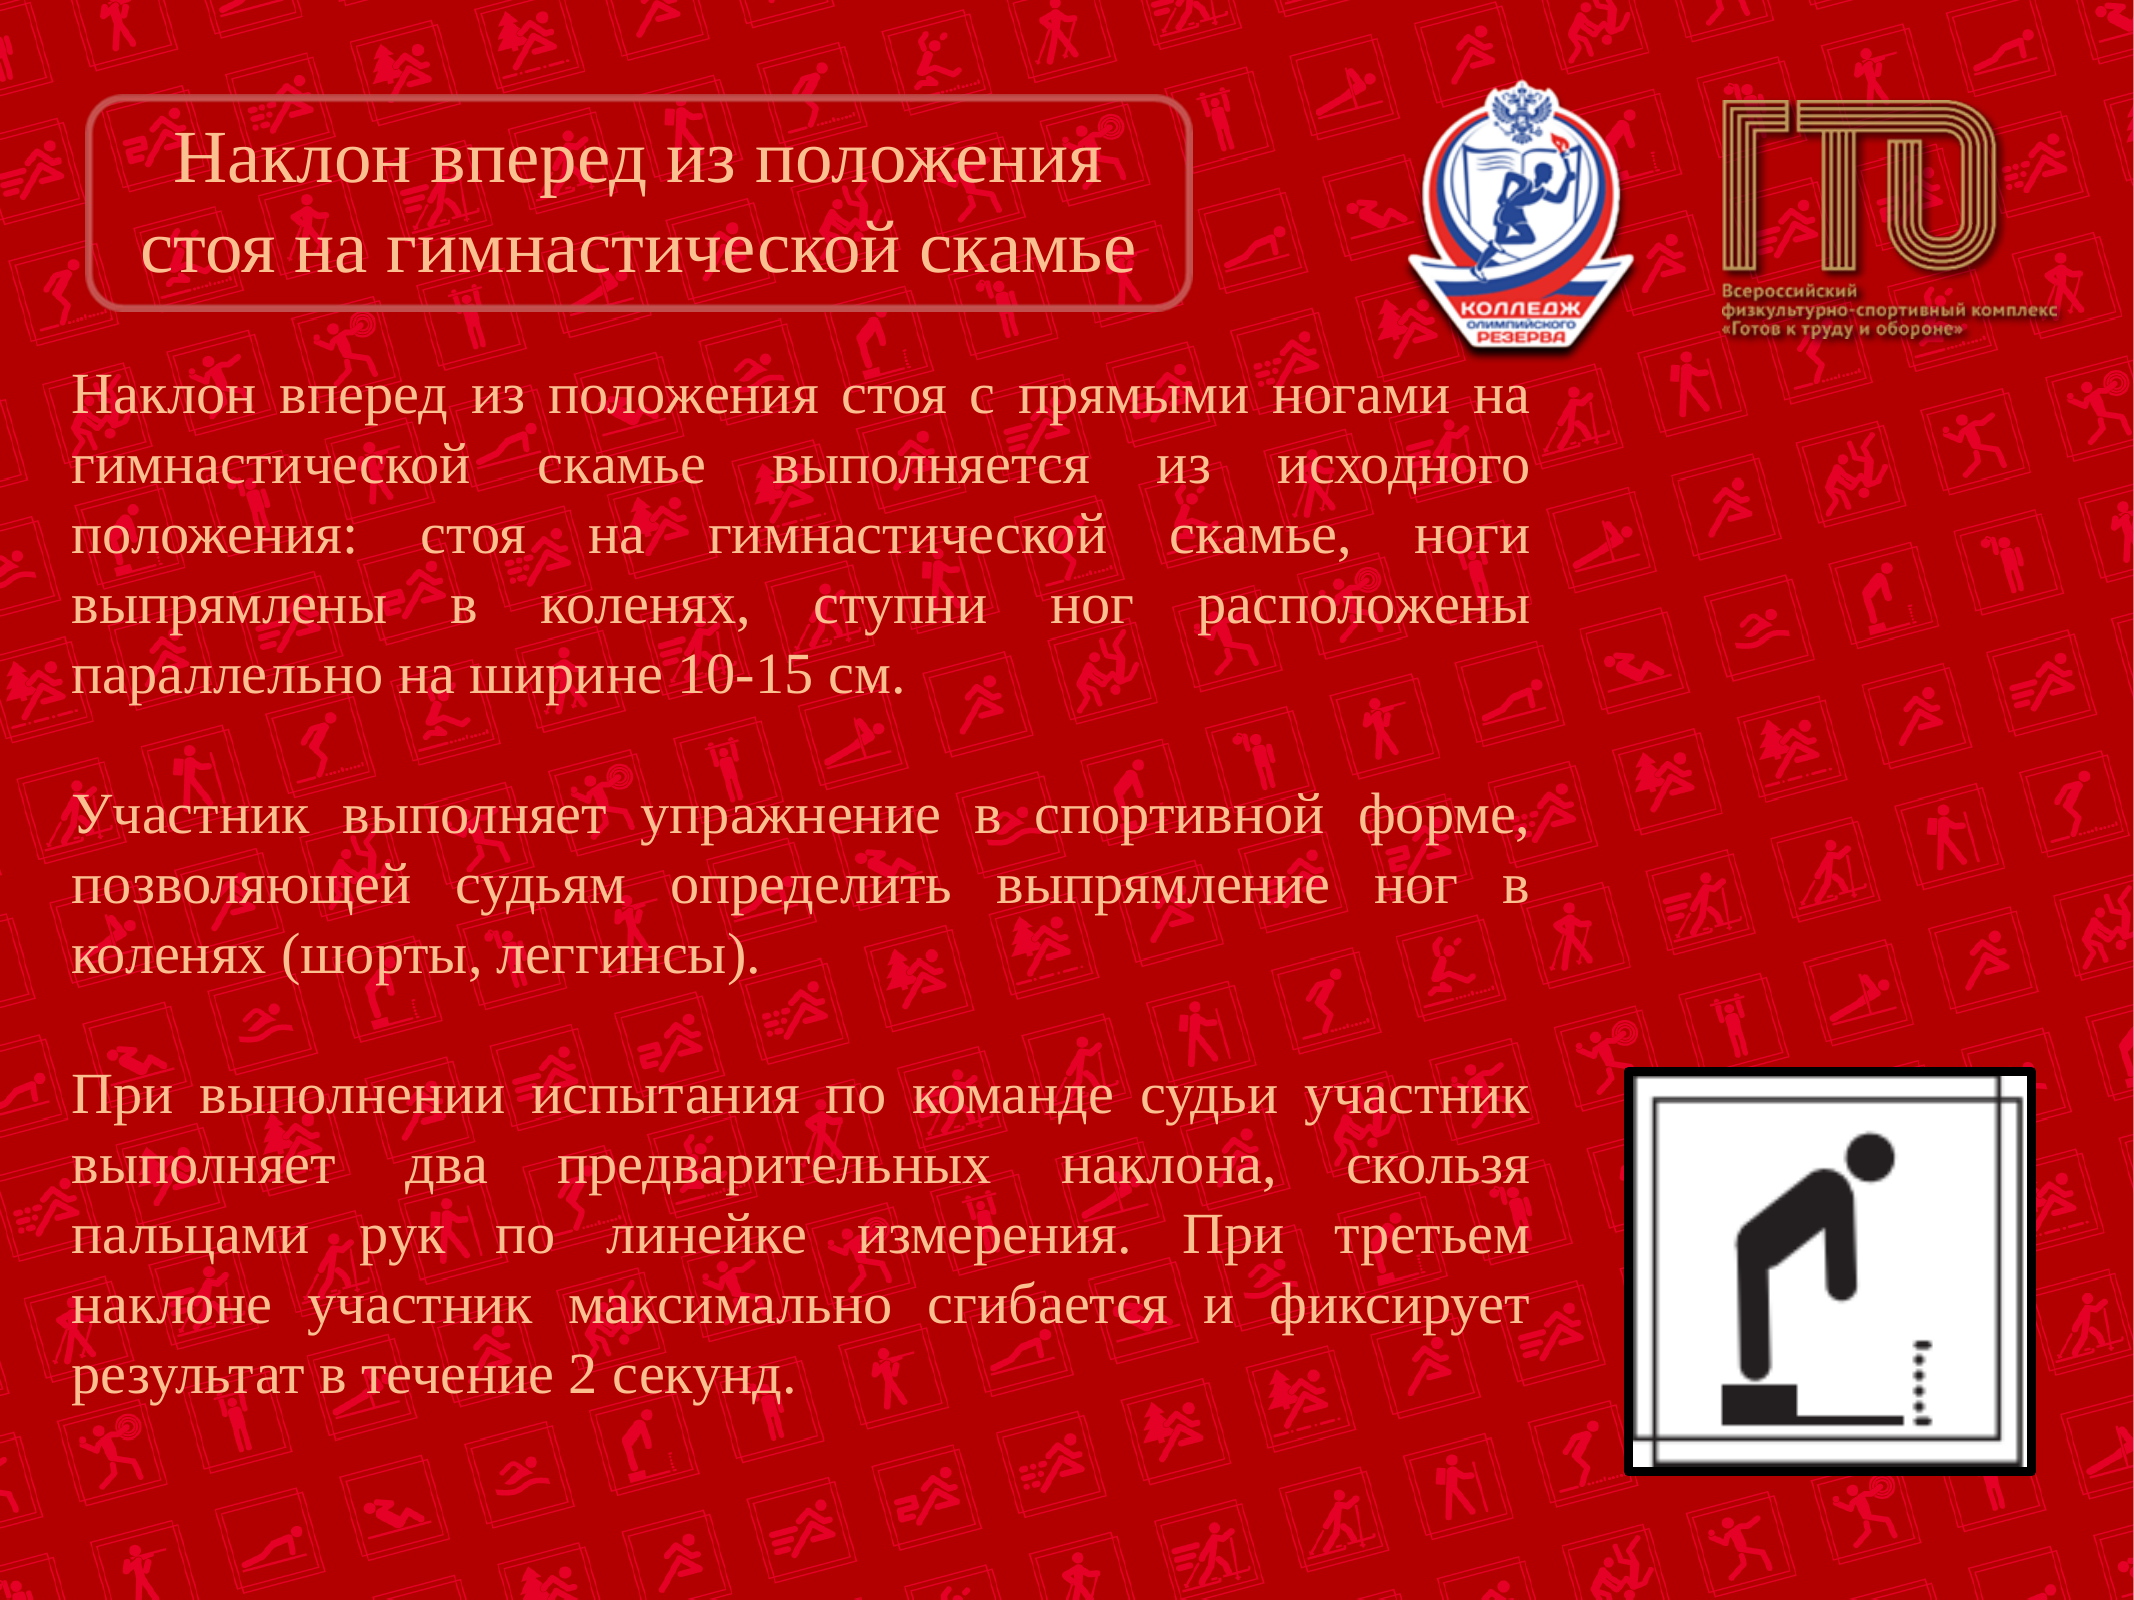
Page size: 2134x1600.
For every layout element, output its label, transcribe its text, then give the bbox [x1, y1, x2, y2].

text_box Наклон вперед из положения стоя с прямыми ногами на гимнастической скамье выполняется из исходного положения: стоя на гимнастической скамье, ноги выпрямлены в коленях, ступни ног расположены параллельно на ширине 10-15 см. Участник выполняет упражнение в спортивной форме, позволяющей судьям определить выпрямление ног в коленях (шорты, леггинсы). При выполнении испытания по команде судьи участник выполняет два предварительных наклона, скользя пальцами рук по линейке измерения. При третьем наклоне участник максимально сгибается и фиксирует результат в течение 2 секунд. [56, 348, 1546, 1483]
picture [0, 0, 2134, 1600]
